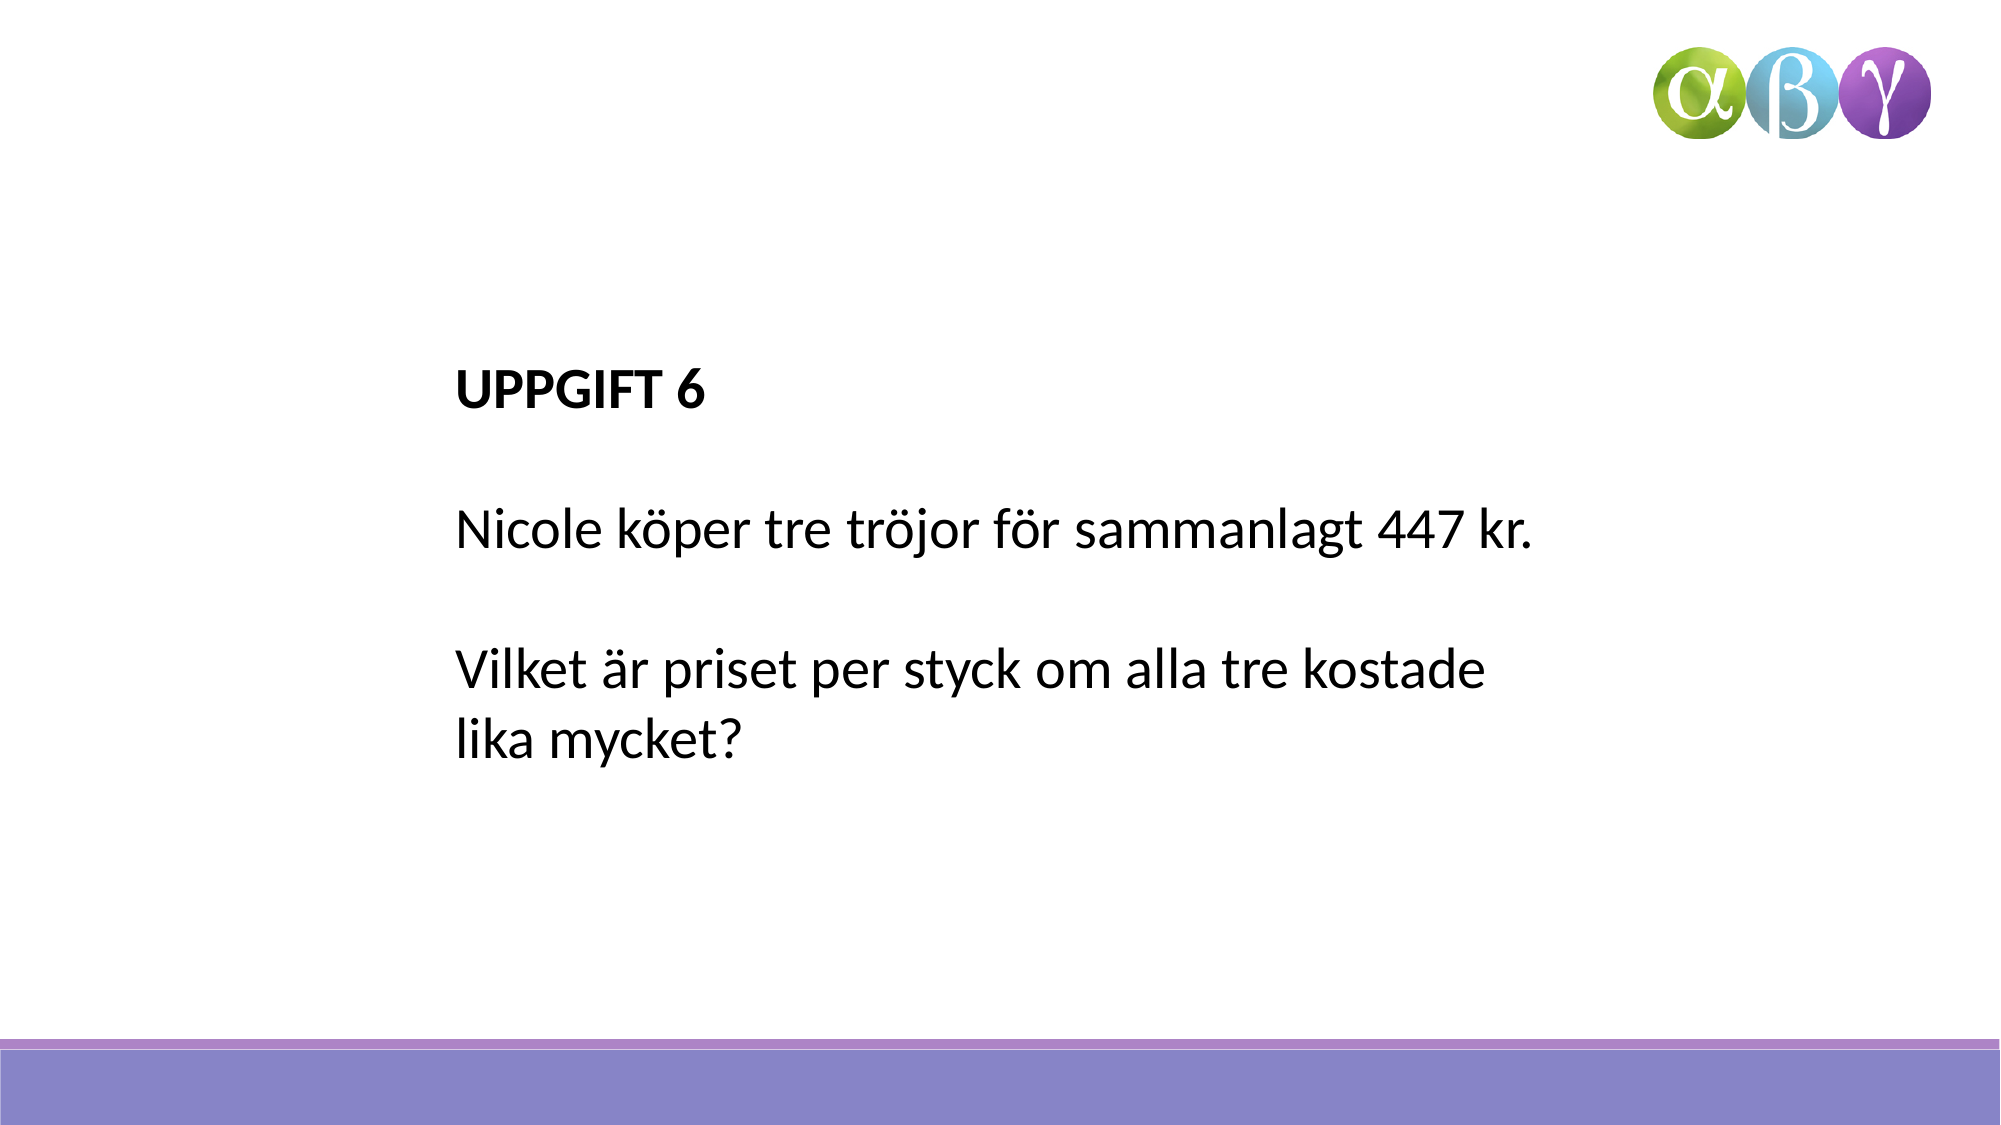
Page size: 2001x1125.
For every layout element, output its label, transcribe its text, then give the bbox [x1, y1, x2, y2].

text_box UPPGIFT 6 Nicole köper tre tröjor för sammanlagt 447 kr. Vilket är priset per styck om alla tre kostade lika mycket? [440, 342, 1559, 778]
picture [1652, 46, 1932, 140]
